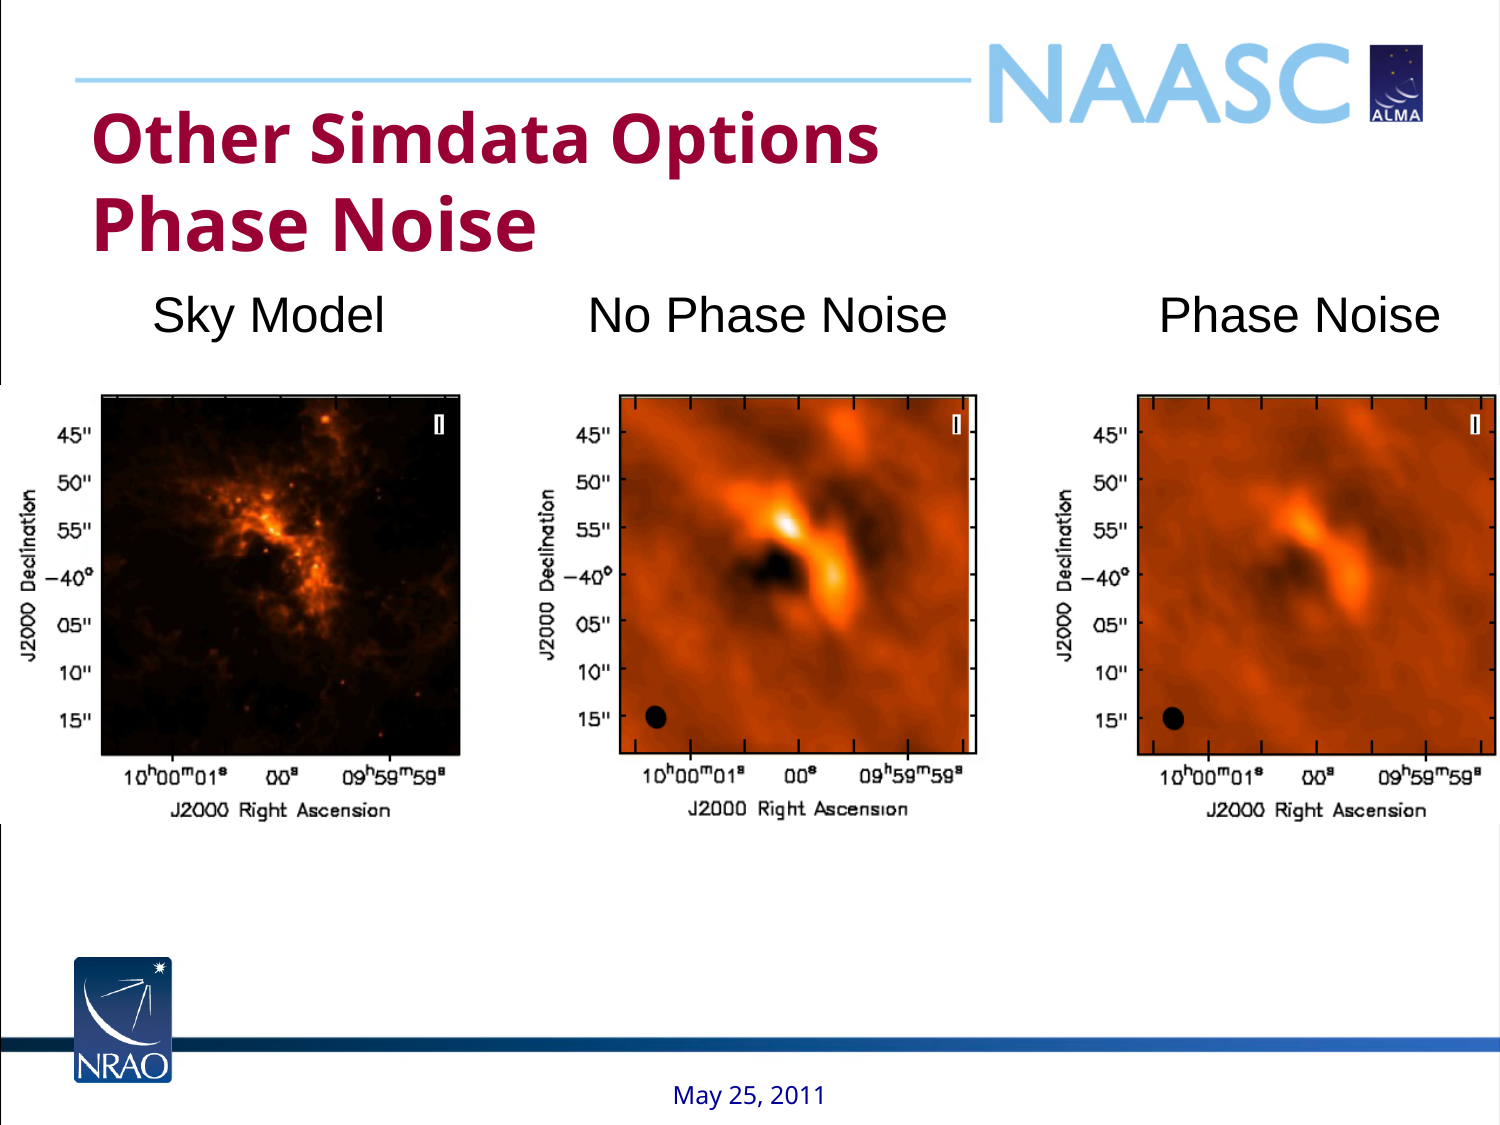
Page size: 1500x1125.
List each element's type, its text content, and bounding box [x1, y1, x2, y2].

footer May 25, 2011 [0, 1064, 1500, 1125]
text_box Phase Noise [1100, 274, 1500, 350]
title Other Simdata Options Phase Noise [75, 87, 1425, 275]
picture [0, 0, 1500, 1064]
text_box No Phase Noise [562, 274, 988, 350]
text_box Sky Model [74, 274, 463, 350]
